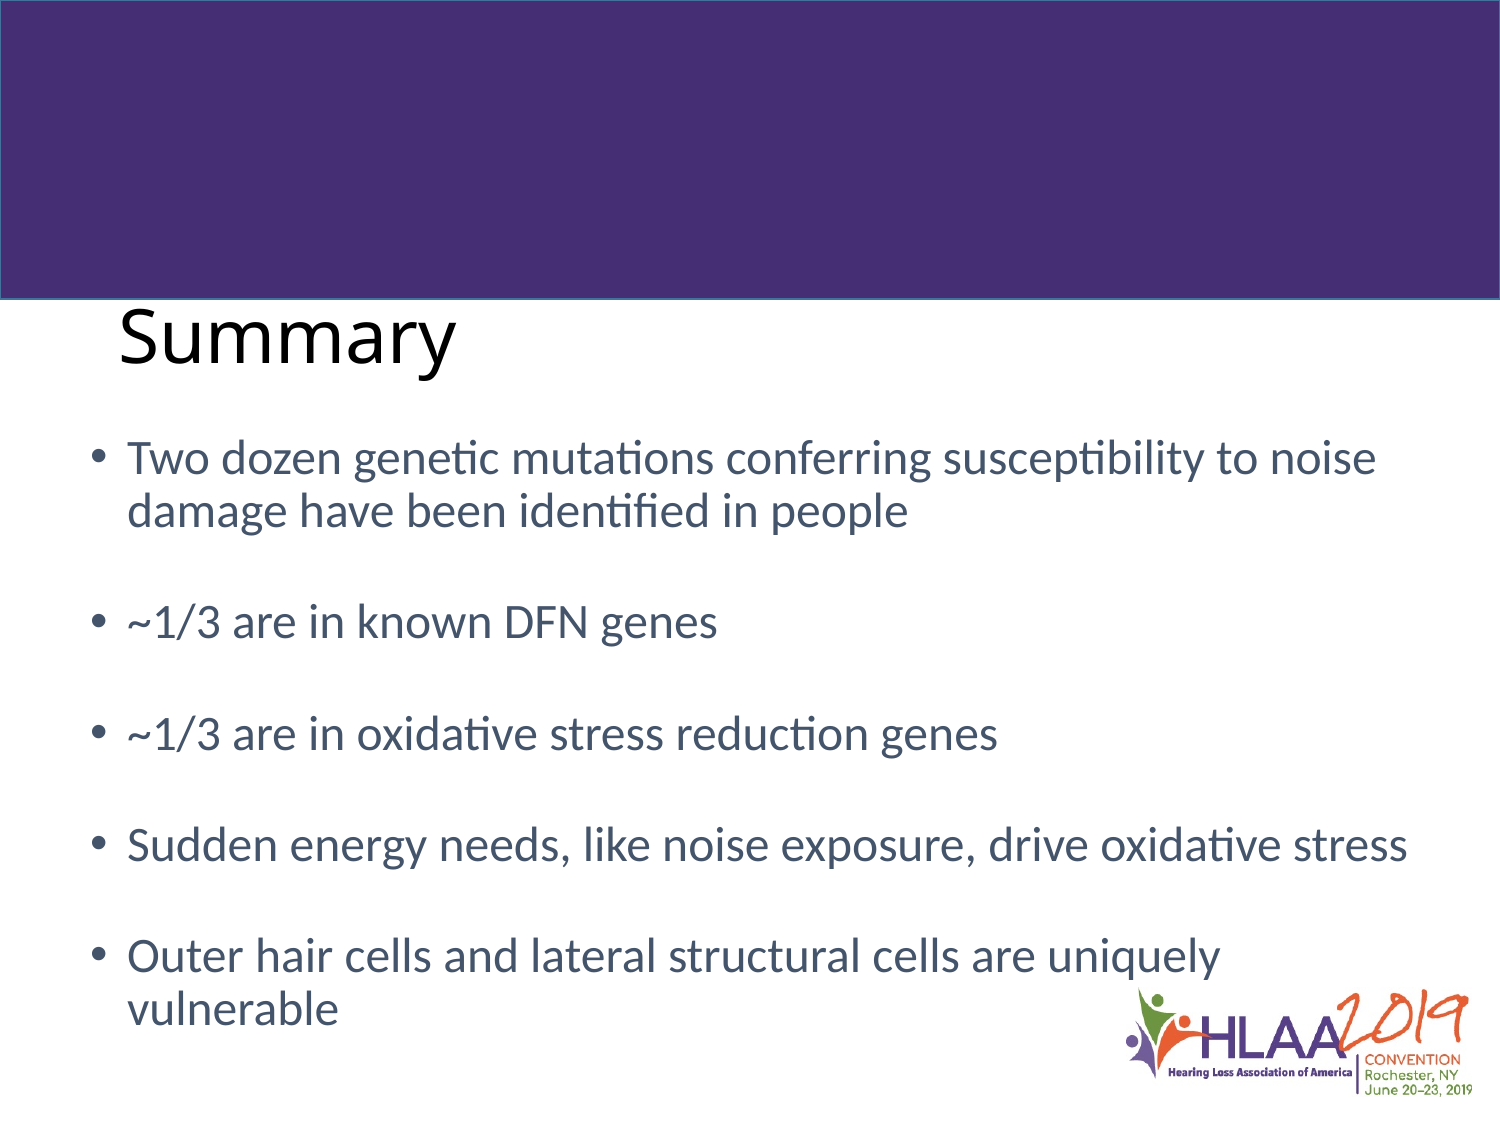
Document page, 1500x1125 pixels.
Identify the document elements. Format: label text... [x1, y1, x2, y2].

picture [1126, 987, 1472, 1097]
list Two dozen genetic mutations conferring susceptibility to noise damage have been identified in people ~1/3 are in known DFN genes ~1/3 are in oxidative stress reduction genes Sudden energy needs, like noise exposure, drive oxidative stress Outer hair cells and lateral structural cells are uniquely vulnerable [75, 424, 1459, 1048]
title Summary [103, 230, 1397, 424]
